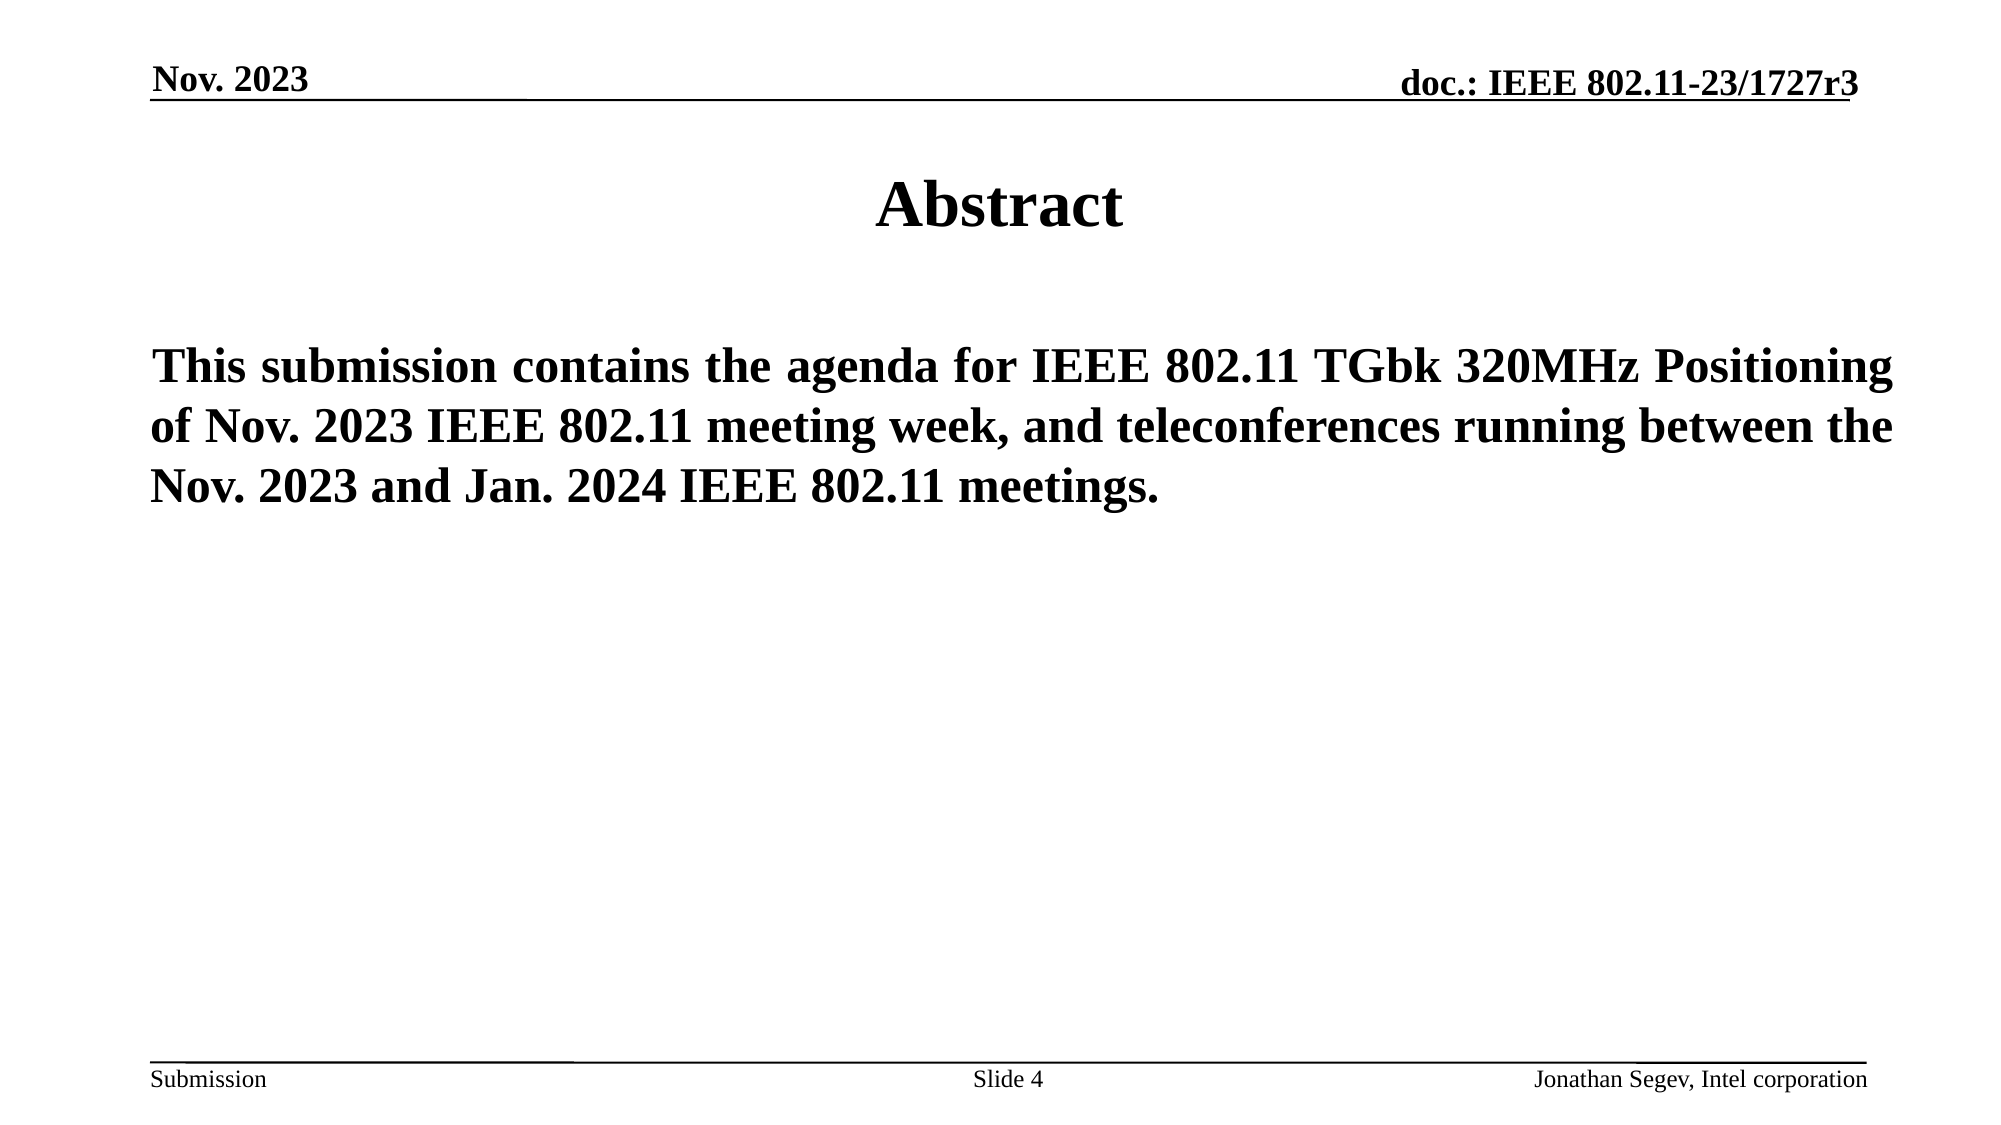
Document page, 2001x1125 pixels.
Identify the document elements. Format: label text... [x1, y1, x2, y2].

footer Jonathan Segev, Intel corporation [1171, 1061, 1869, 1093]
slide_number Slide 4 [950, 1061, 1067, 1123]
list This submission contains the agenda for IEEE 802.11 TGbk 320MHz Positioning of Nov. 2023 IEEE 802.11 meeting week, and teleconferences running between the Nov. 2023 and Jan. 2024 IEEE 802.11 meetings. [78, 324, 1910, 1000]
title Abstract [149, 112, 1850, 288]
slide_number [152, 54, 563, 100]
